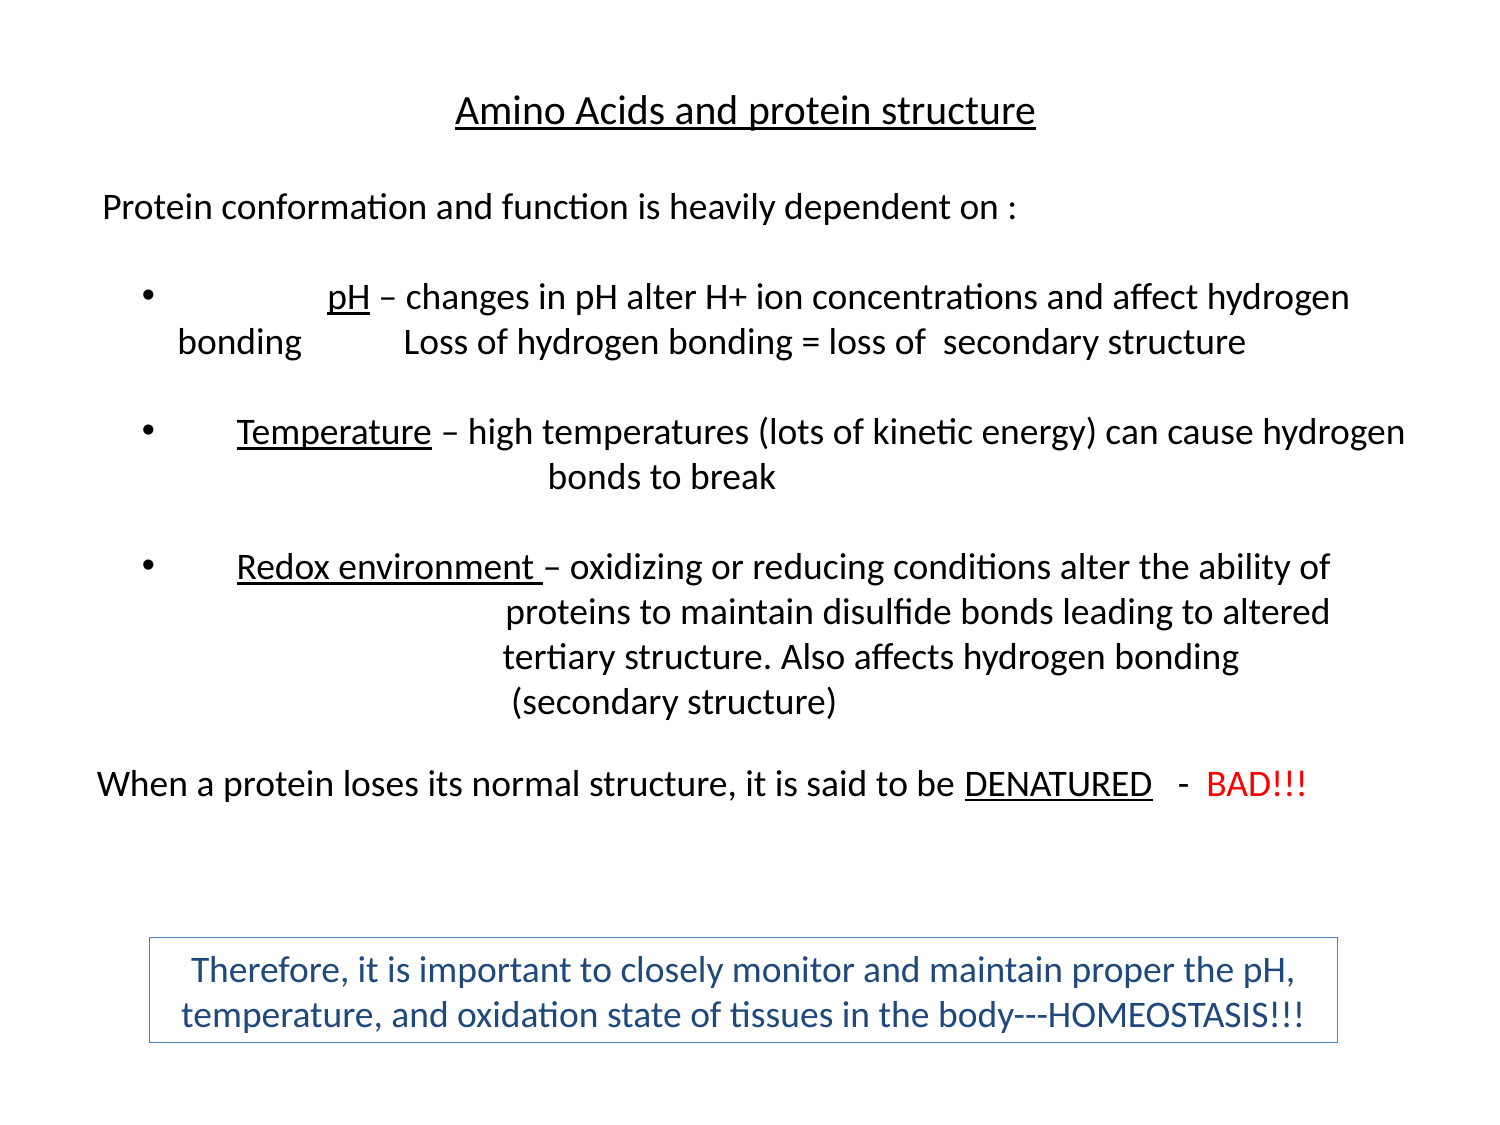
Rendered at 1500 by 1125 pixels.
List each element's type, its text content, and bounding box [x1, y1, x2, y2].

text_box Amino Acids and protein structure [440, 75, 1052, 140]
text_box Protein conformation and function is heavily dependent on : pH – changes in pH alter H+ ion concentrations and affect hydrogen bonding Loss of hydrogen bonding = loss of secondary structure Temperature – high temperatures (lots of kinetic energy) can cause hydrogen bonds to break Redox environment – oxidizing or reducing conditions alter the ability of proteins to maintain disulfide bonds leading to altered tertiary structure. Also affects hydrogen bonding (secondary structure) [87, 174, 1450, 730]
text_box When a protein loses its normal structure, it is said to be DENATURED - BAD!!! [82, 751, 1324, 812]
text_box Therefore, it is important to closely monitor and maintain proper the pH, temperature, and oxidation state of tissues in the body---HOMEOSTASIS!!! [149, 937, 1338, 1043]
